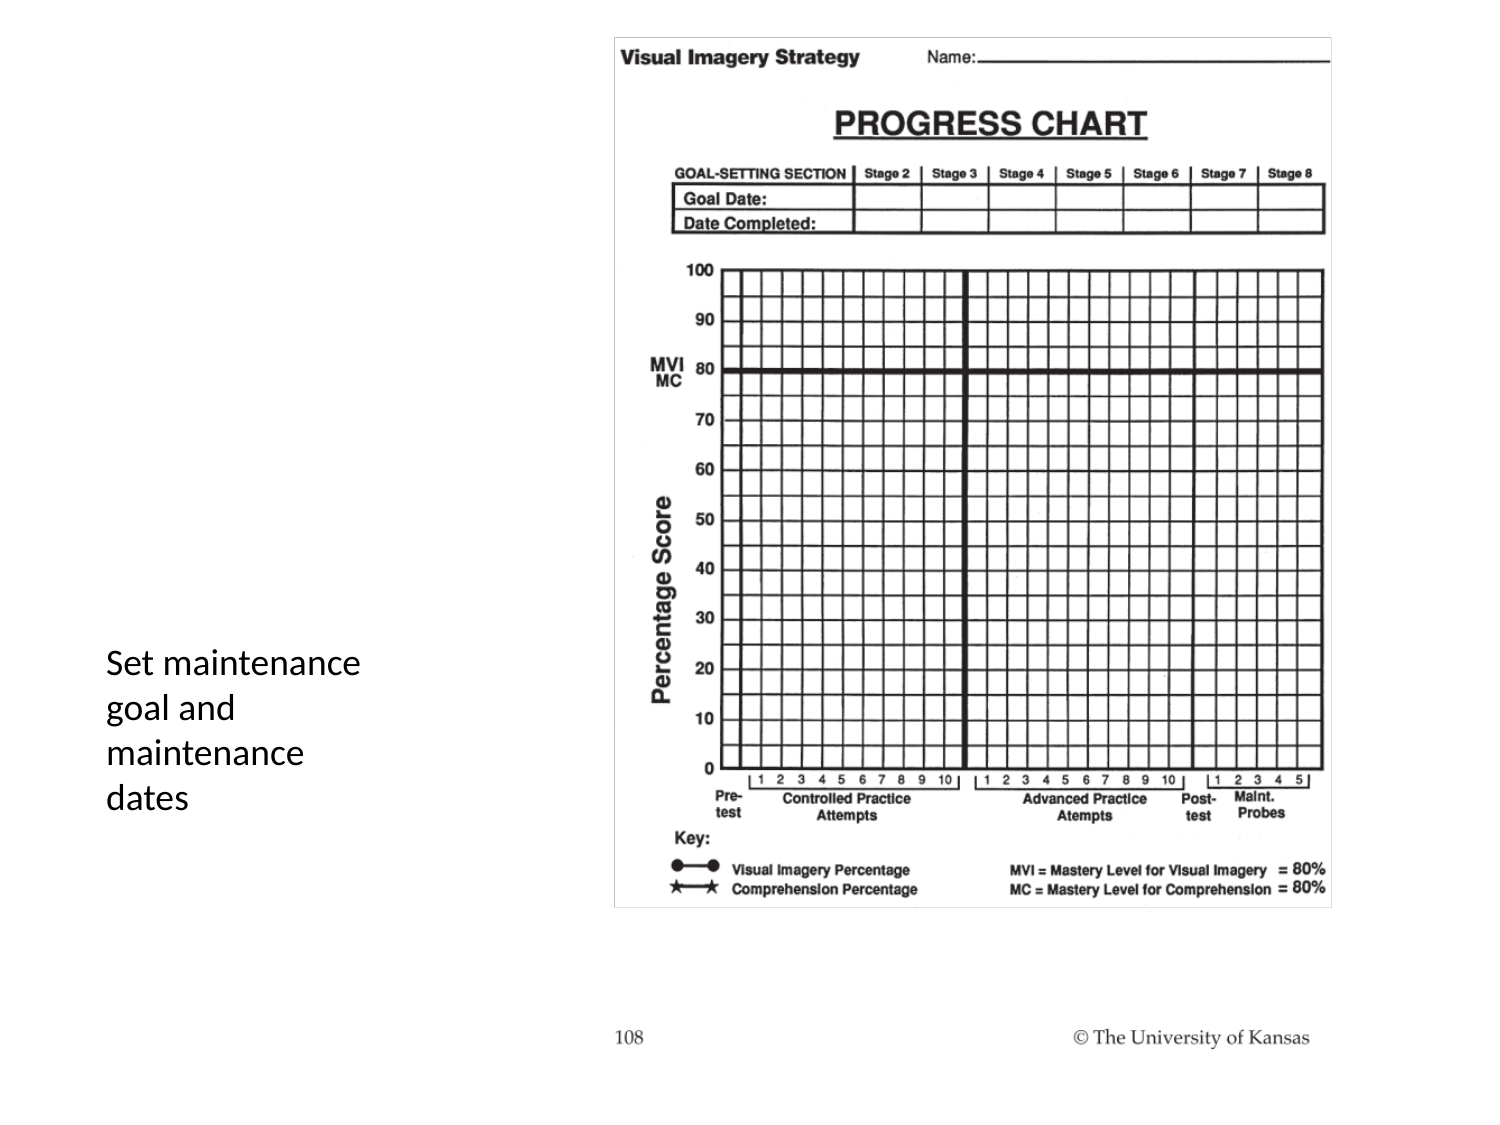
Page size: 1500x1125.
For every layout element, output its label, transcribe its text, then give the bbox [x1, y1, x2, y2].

text_box Set maintenance goal and maintenance dates [91, 630, 377, 826]
picture [507, 0, 1420, 1111]
